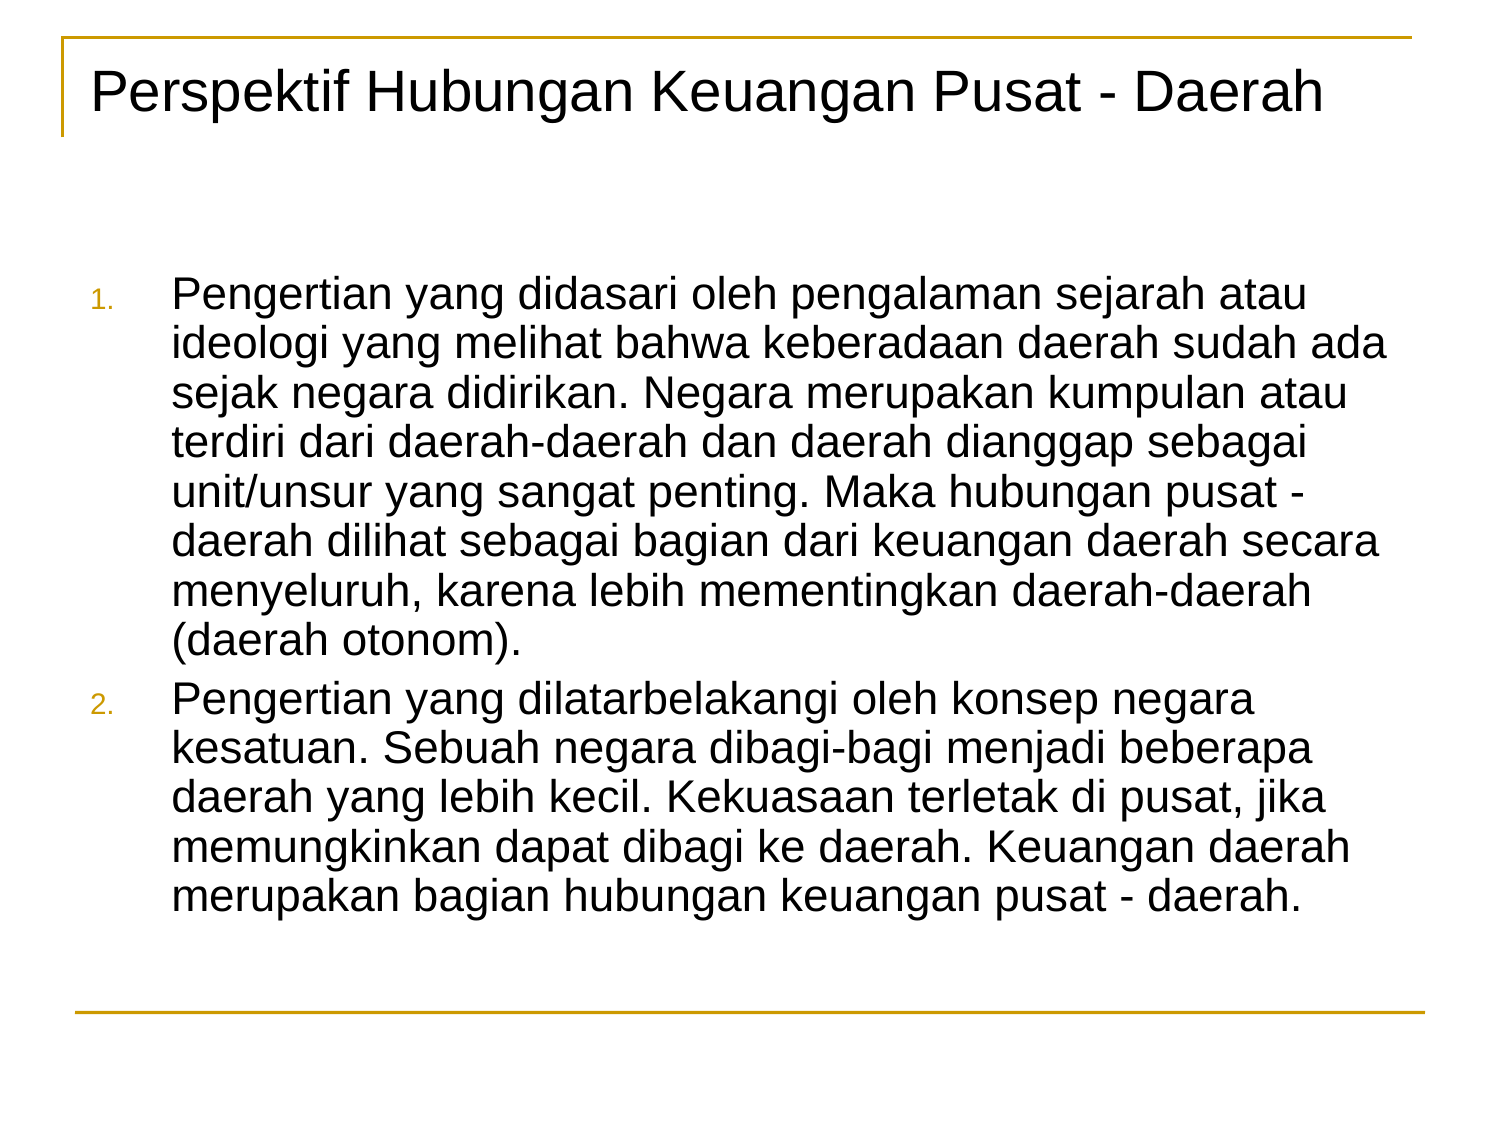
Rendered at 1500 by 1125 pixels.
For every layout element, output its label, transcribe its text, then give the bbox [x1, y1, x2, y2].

title Perspektif Hubungan Keuangan Pusat - Daerah [74, 45, 1426, 233]
list Pengertian yang didasari oleh pengalaman sejarah atau ideologi yang melihat bahwa keberadaan daerah sudah ada sejak negara didirikan. Negara merupakan kumpulan atau terdiri dari daerah-daerah dan daerah dianggap sebagai unit/unsur yang sangat penting. Maka hubungan pusat -daerah dilihat sebagai bagian dari keuangan daerah secara menyeluruh, karena lebih mementingkan daerah-daerah (daerah otonom). Pengertian yang dilatarbelakangi oleh konsep negara kesatuan. Sebuah negara dibagi-bagi menjadi beberapa daerah yang lebih kecil. Kekuasaan terletak di pusat, jika memungkinkan dapat dibagi ke daerah. Keuangan daerah merupakan bagian hubungan keuangan pusat - daerah. [74, 262, 1426, 1006]
